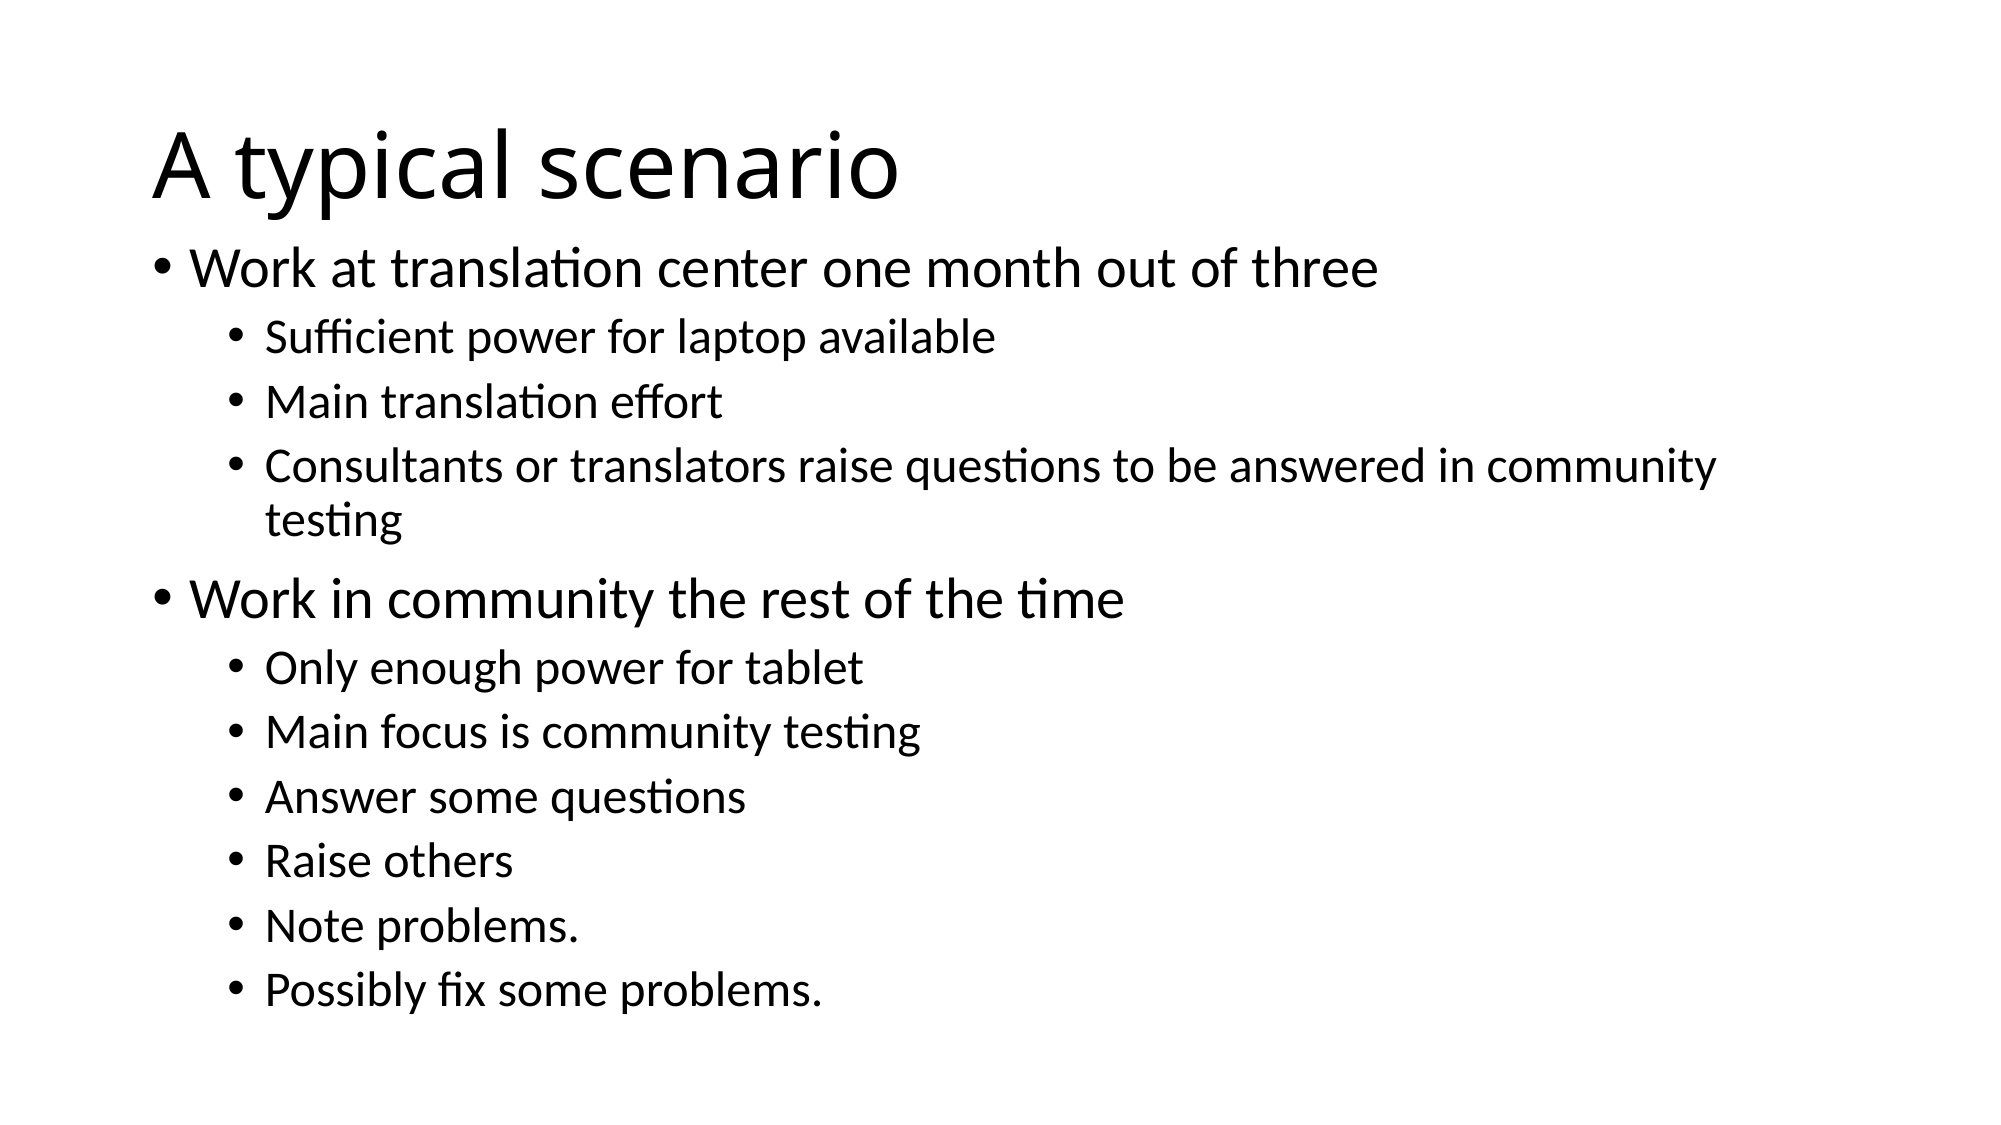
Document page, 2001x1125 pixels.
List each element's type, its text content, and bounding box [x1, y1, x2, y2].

list Work at translation center one month out of three Sufficient power for laptop available Main translation effort Consultants or translators raise questions to be answered in community testing Work in community the rest of the time Only enough power for tablet Main focus is community testing Answer some questions Raise others Note problems. Possibly fix some problems. [137, 230, 1863, 1078]
title A typical scenario [137, 59, 1863, 230]
